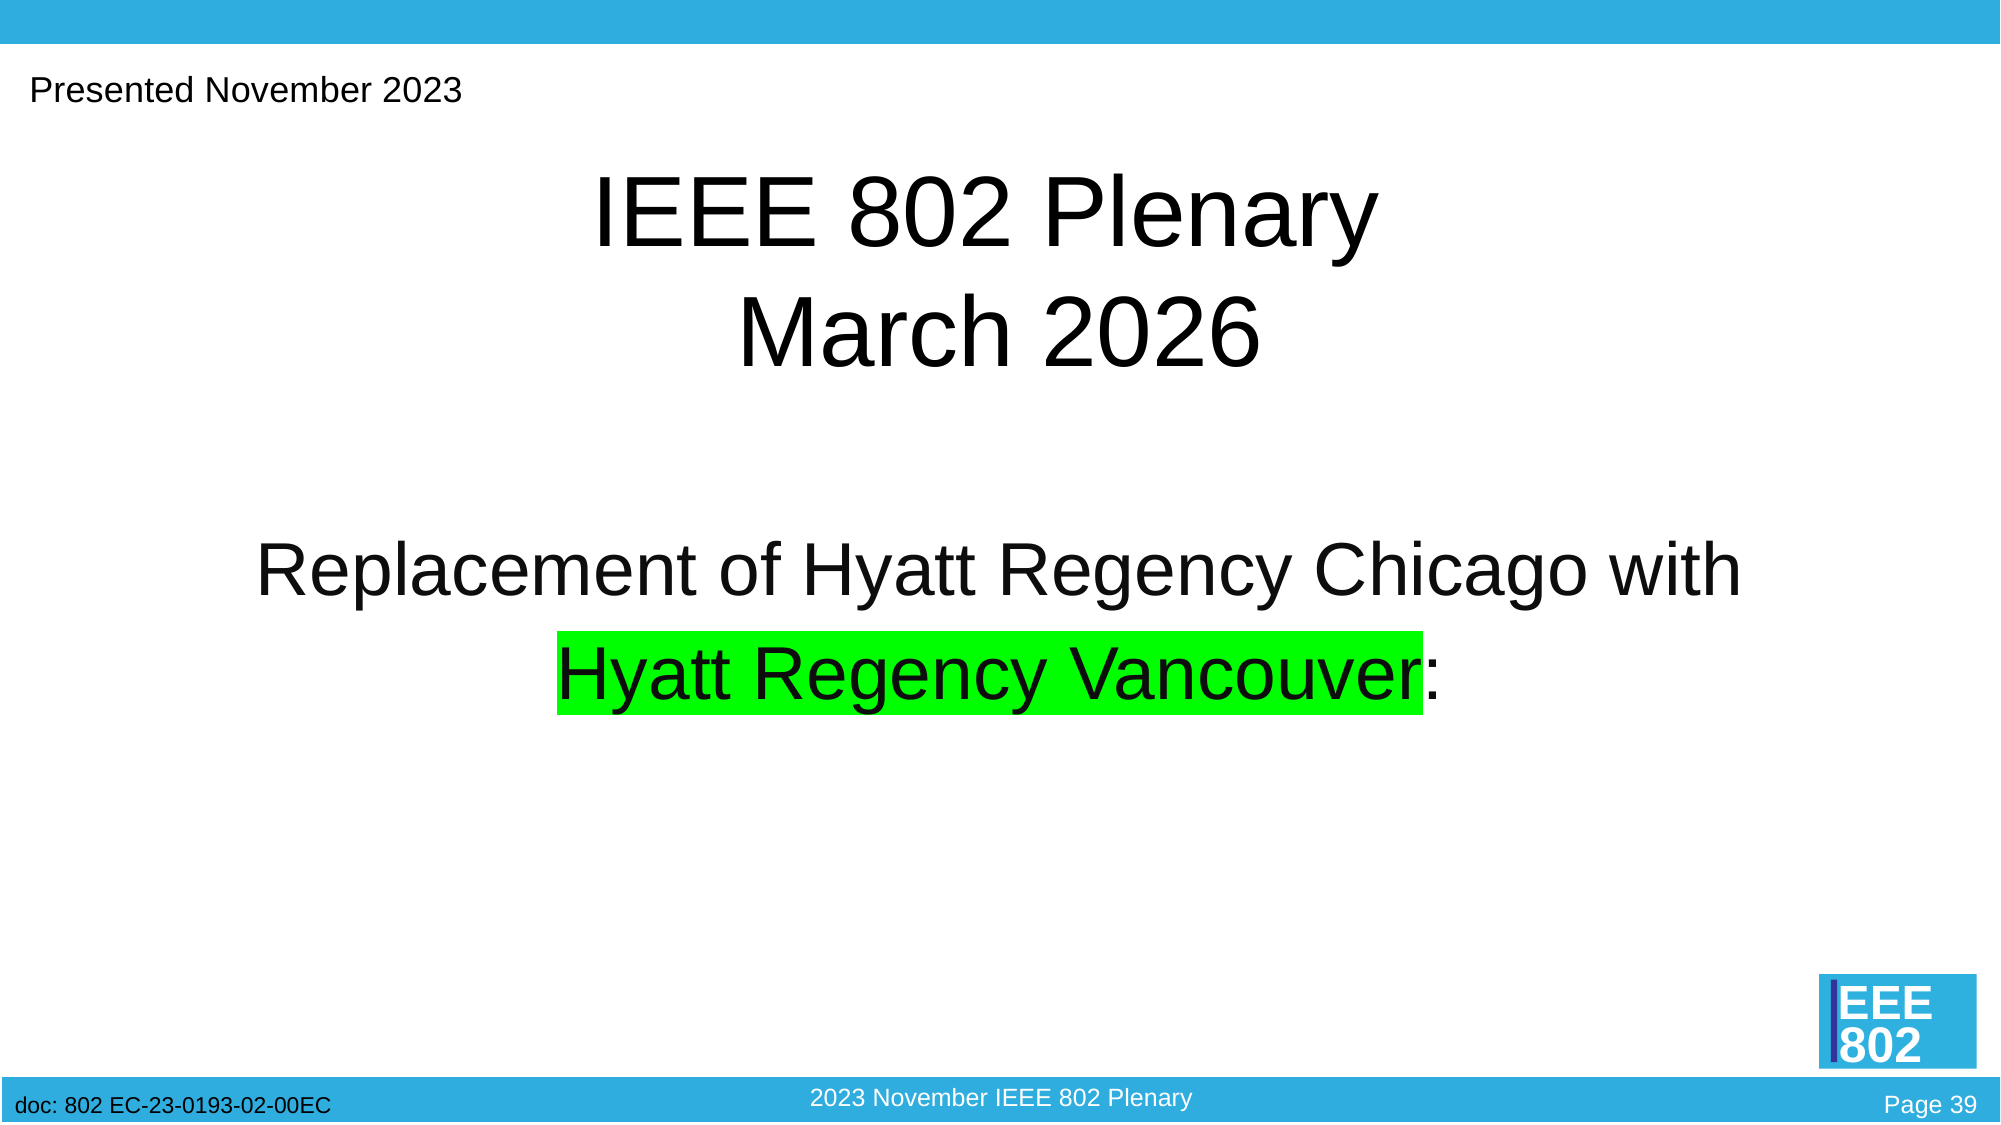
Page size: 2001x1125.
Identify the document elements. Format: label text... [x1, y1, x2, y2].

text_box Presented November 2023 [9, 46, 1991, 130]
text_box IEEE 802 Plenary March 2026 [396, 126, 1603, 406]
text_box Replacement of Hyatt Regency Chicago with Hyatt Regency Vancouver: [192, 487, 1808, 838]
